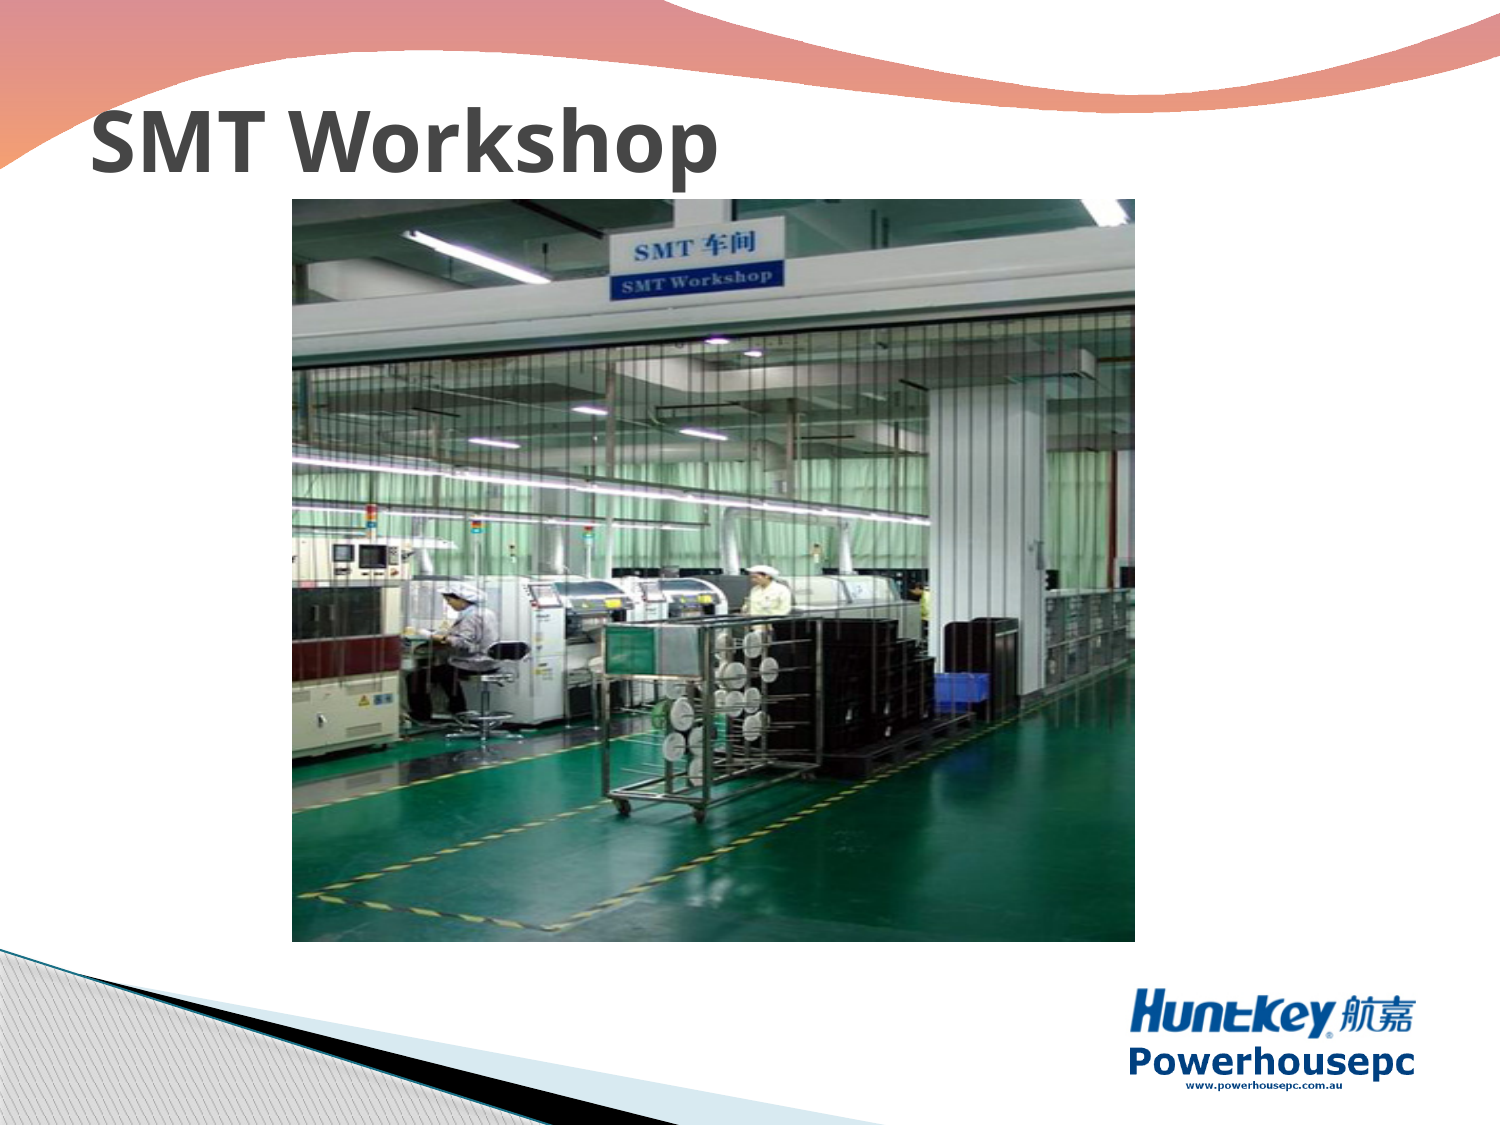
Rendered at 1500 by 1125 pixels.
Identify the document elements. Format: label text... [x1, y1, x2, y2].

picture [1125, 984, 1418, 1096]
title SMT Workshop [75, 45, 1425, 233]
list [292, 198, 1135, 942]
